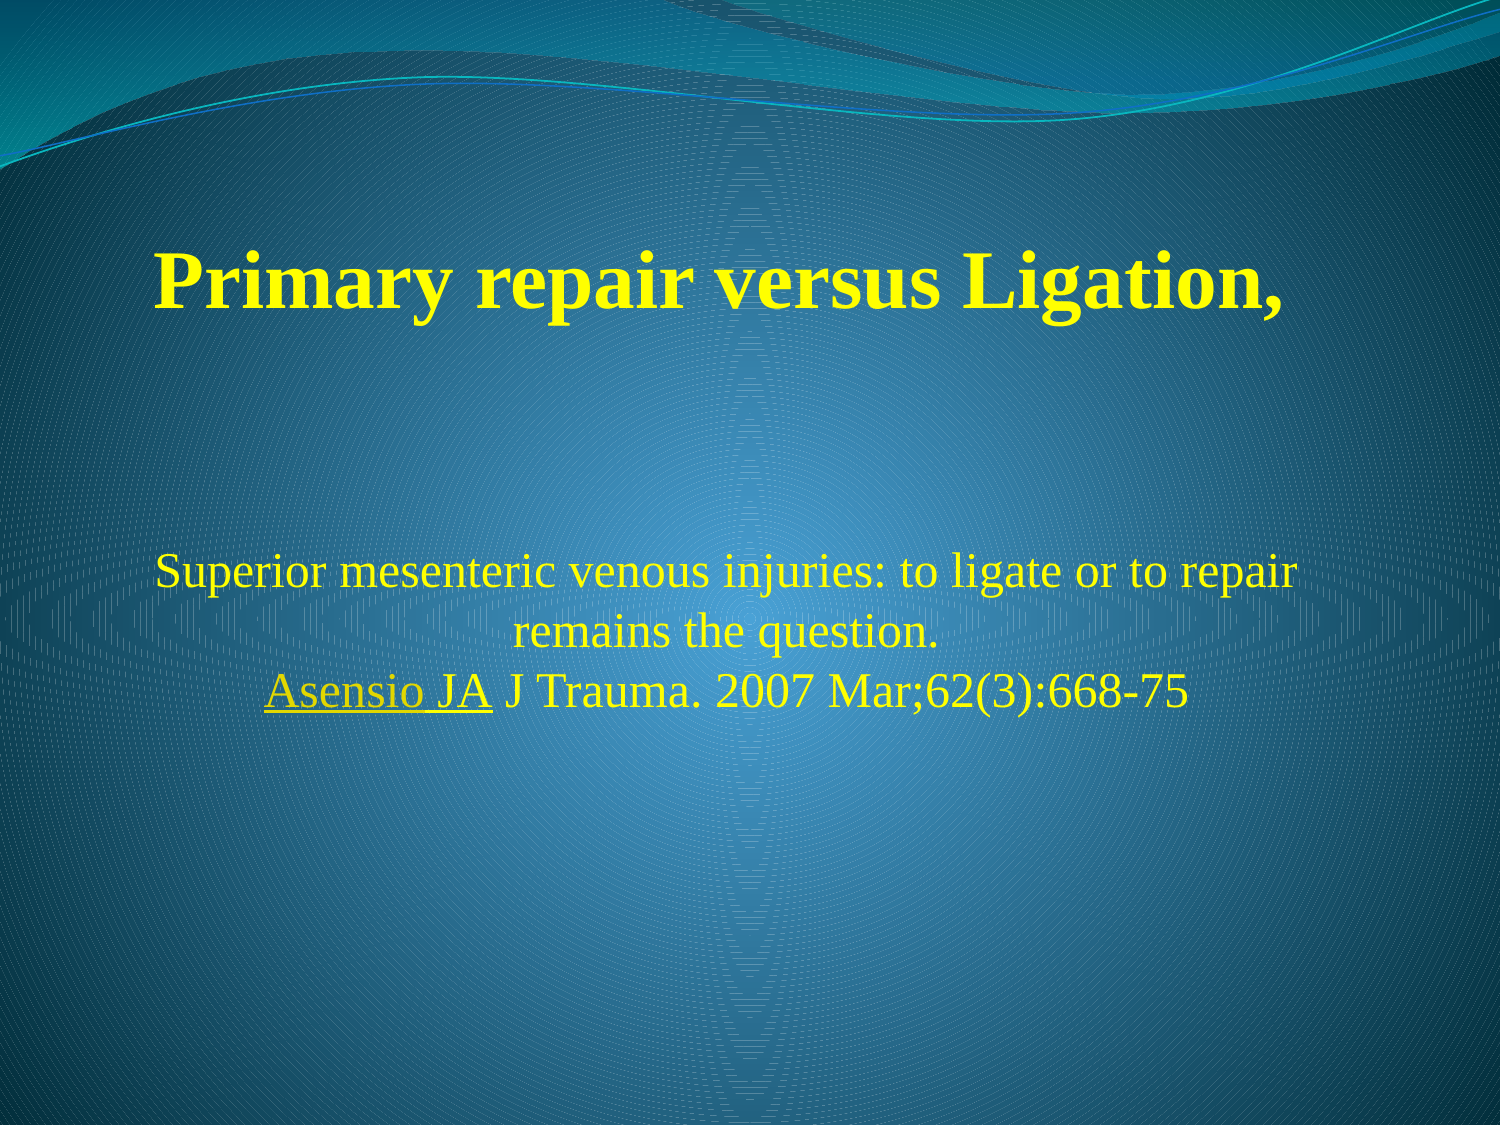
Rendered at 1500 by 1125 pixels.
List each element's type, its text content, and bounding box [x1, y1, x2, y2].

subtitle Superior mesenteric venous injuries: to ligate or to repair remains the question. Asensio JA J Trauma. 2007 Mar;62(3):668-75 [87, 529, 1376, 818]
title Primary repair versus Ligation, [87, 224, 1376, 525]
